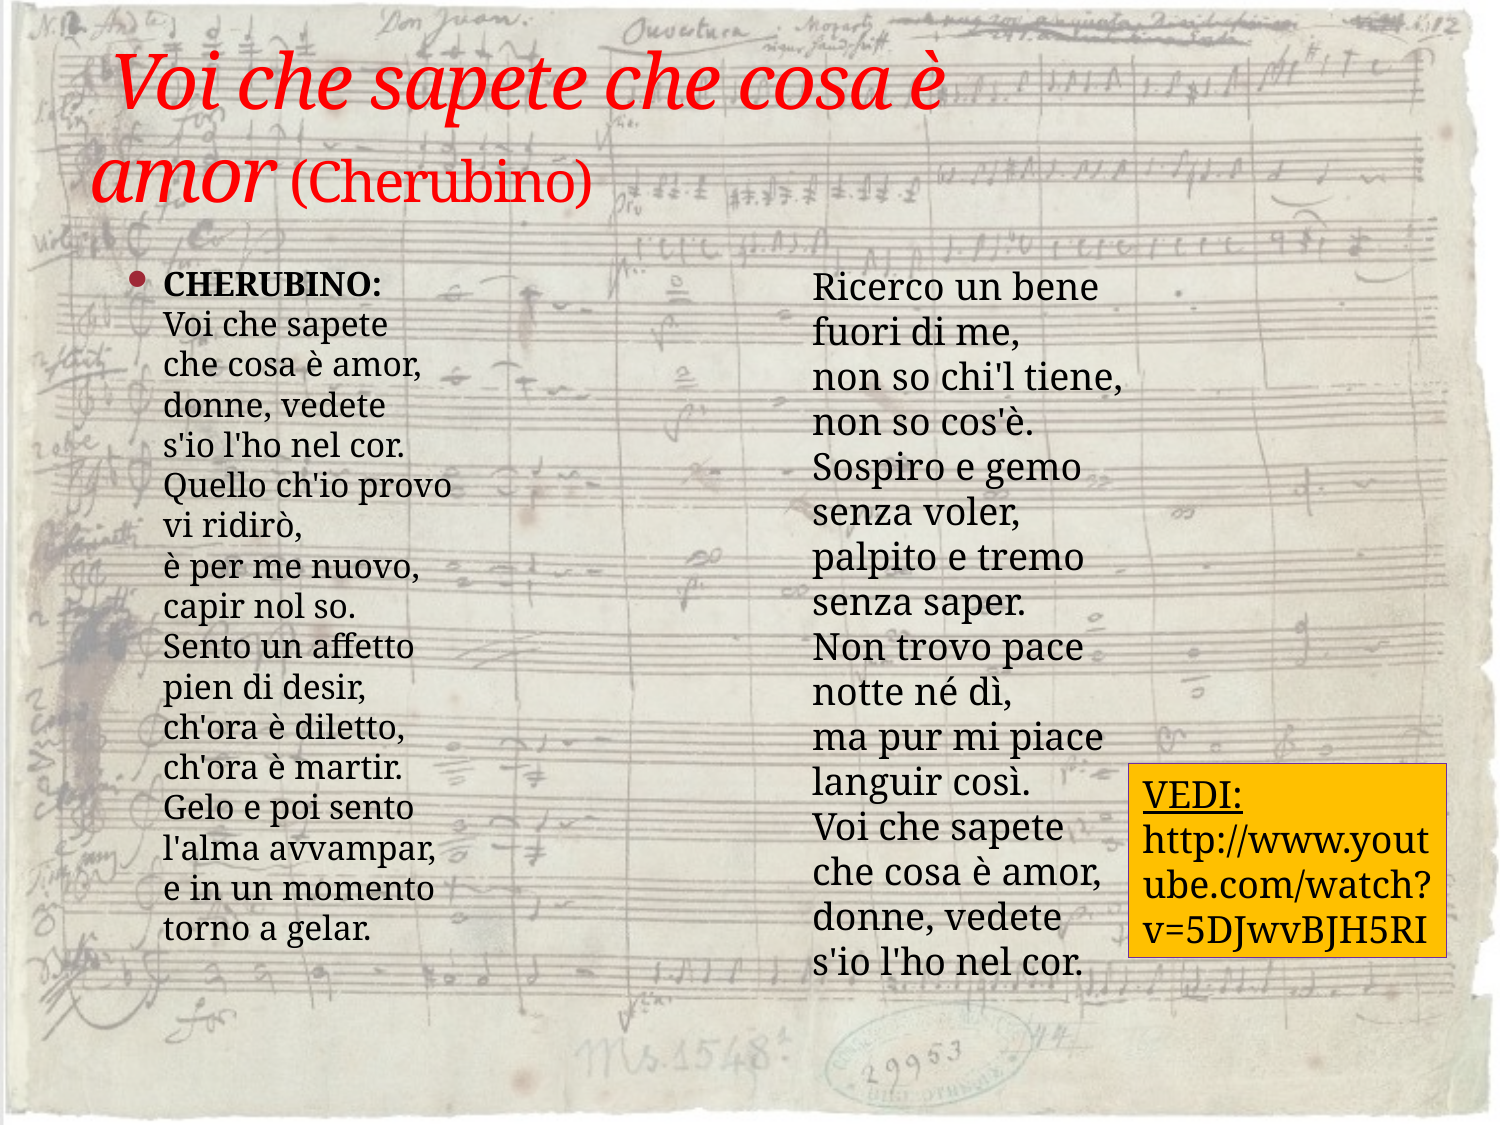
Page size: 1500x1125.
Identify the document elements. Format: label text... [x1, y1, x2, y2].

text_box Ricerco un bene fuori di me, non so chi'l tiene, non so cos'è. Sospiro e gemo senza voler, palpito e tremo senza saper. Non trovo pace notte né dì, ma pur mi piace languir così. Voi che sapete che cosa è amor, donne, vedete s'io l'ho nel cor. [797, 255, 1353, 991]
text_box VEDI: http://www.youtube.com/watch?v=5DJwvBJH5RI [1128, 763, 1447, 958]
list CHERUBINO: Voi che sapete che cosa è amor, donne, vedete s'io l'ho nel cor. Quello ch'io provo vi ridirò, è per me nuovo, capir nol so. Sento un affetto pien di desir, ch'ora è diletto, ch'ora è martir. Gelo e poi sento l'alma avvampar, e in un momento torno a gelar. [112, 255, 693, 1006]
title Voi che sapete che cosa è amor (Cherubino) [74, 24, 1425, 225]
